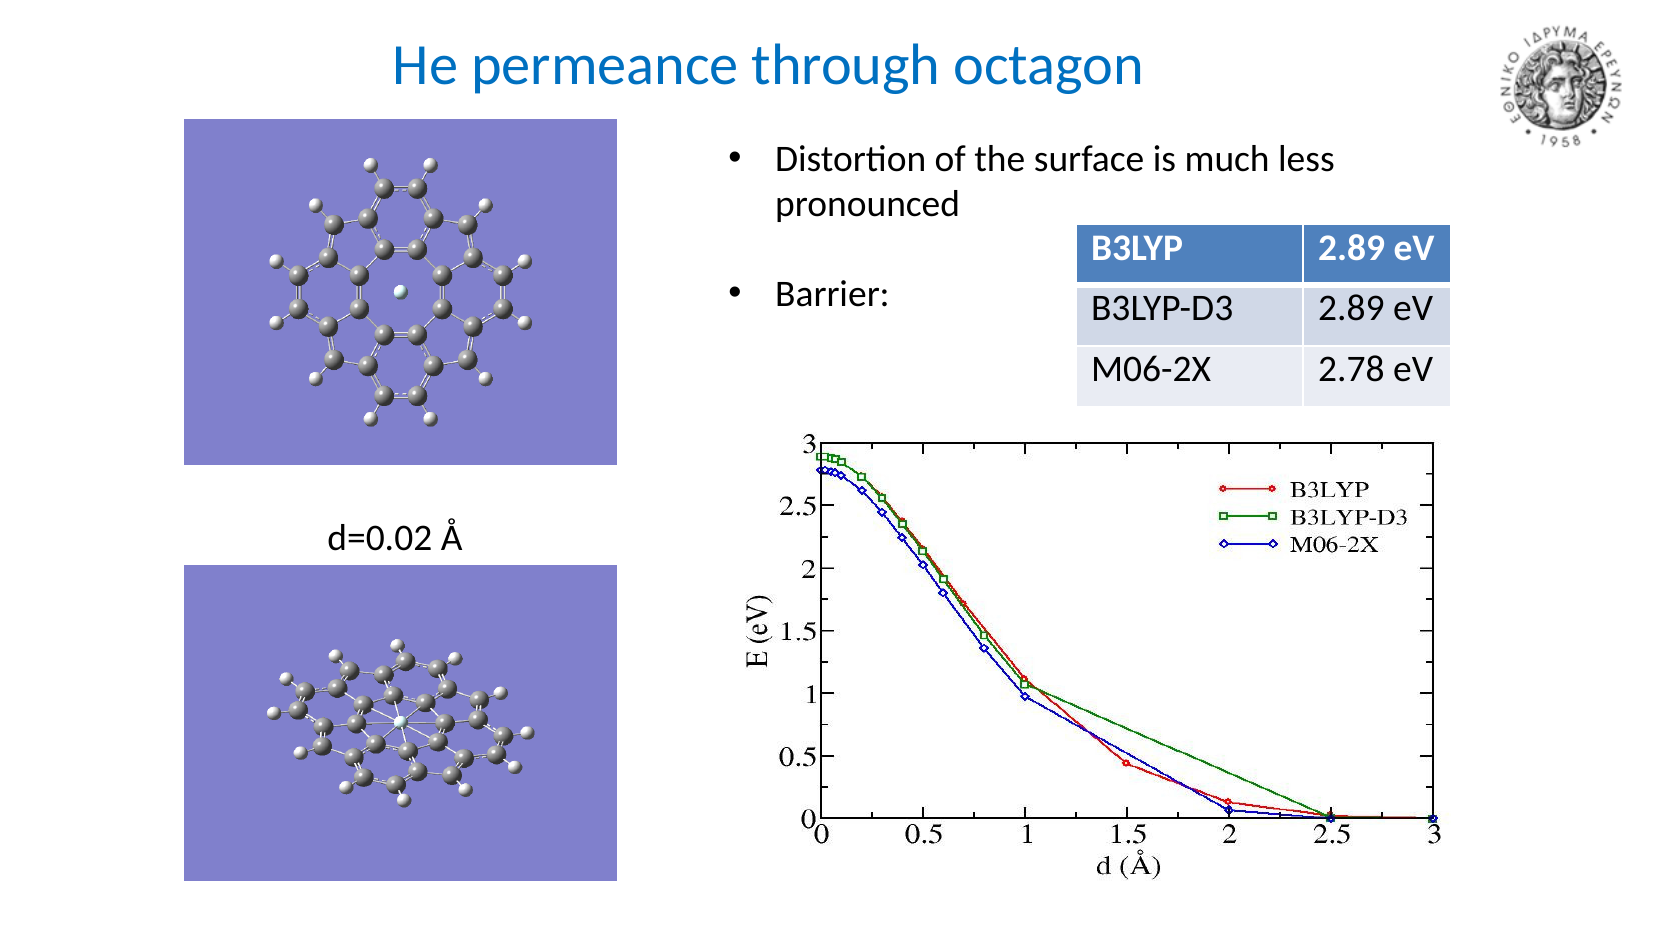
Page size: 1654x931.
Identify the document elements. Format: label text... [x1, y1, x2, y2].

table_header B3LYP [1077, 225, 1302, 282]
table_cell 2.89 eV [1304, 288, 1450, 345]
table_cell M06-2X [1077, 347, 1302, 406]
table_header 2.89 eV [1304, 225, 1450, 282]
picture [184, 565, 617, 881]
table_cell 2.78 eV [1304, 347, 1450, 406]
text_box He permeance through octagon [312, 21, 1225, 102]
picture [1498, 21, 1630, 154]
table_cell B3LYP-D3 [1077, 288, 1302, 345]
picture [745, 432, 1452, 881]
picture [184, 119, 617, 466]
text_box d=0.02 Å [312, 505, 486, 564]
text_box Distortion of the surface is much less pronounced Barrier: [713, 126, 1451, 322]
